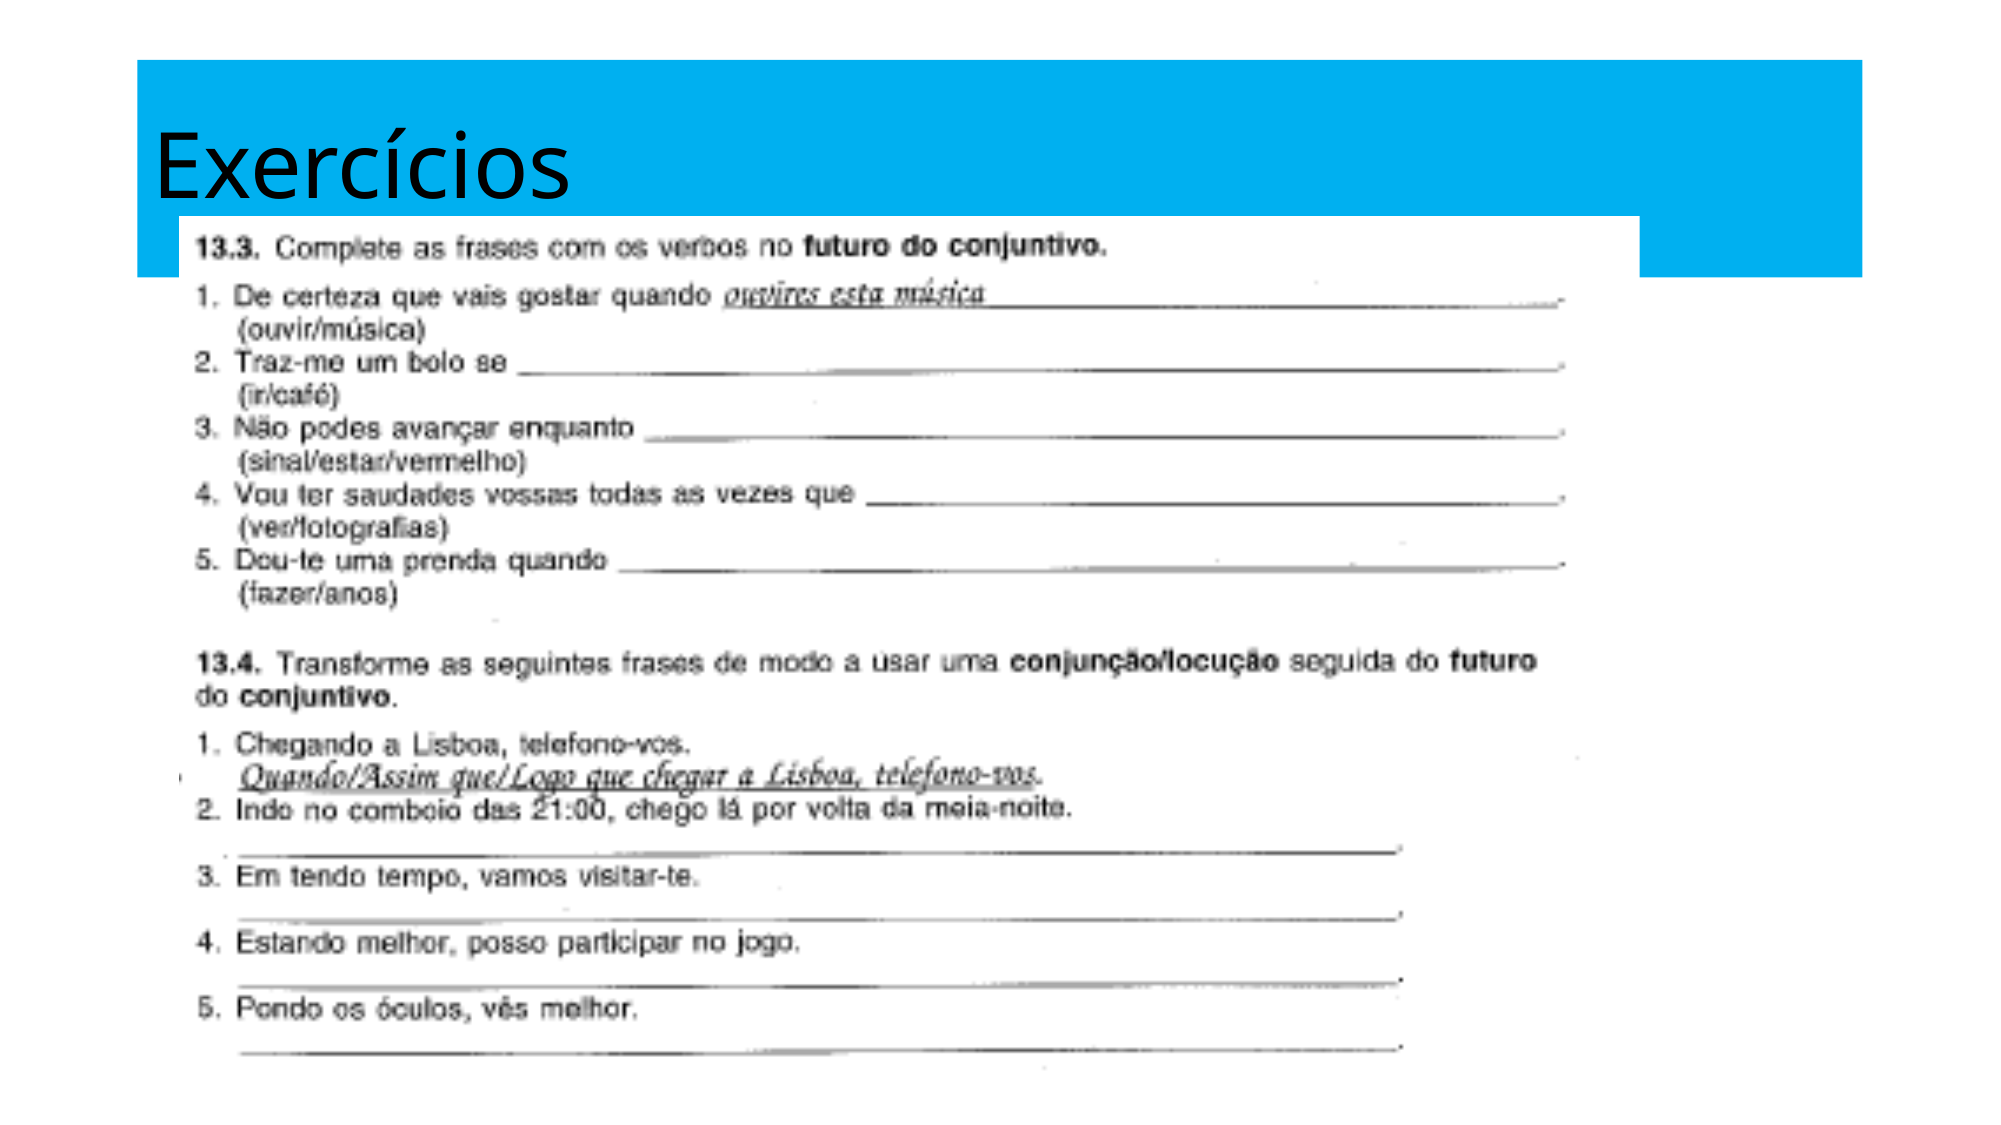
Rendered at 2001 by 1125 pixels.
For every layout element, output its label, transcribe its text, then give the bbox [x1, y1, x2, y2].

title Exercícios [137, 59, 1863, 278]
picture [179, 217, 1640, 1075]
